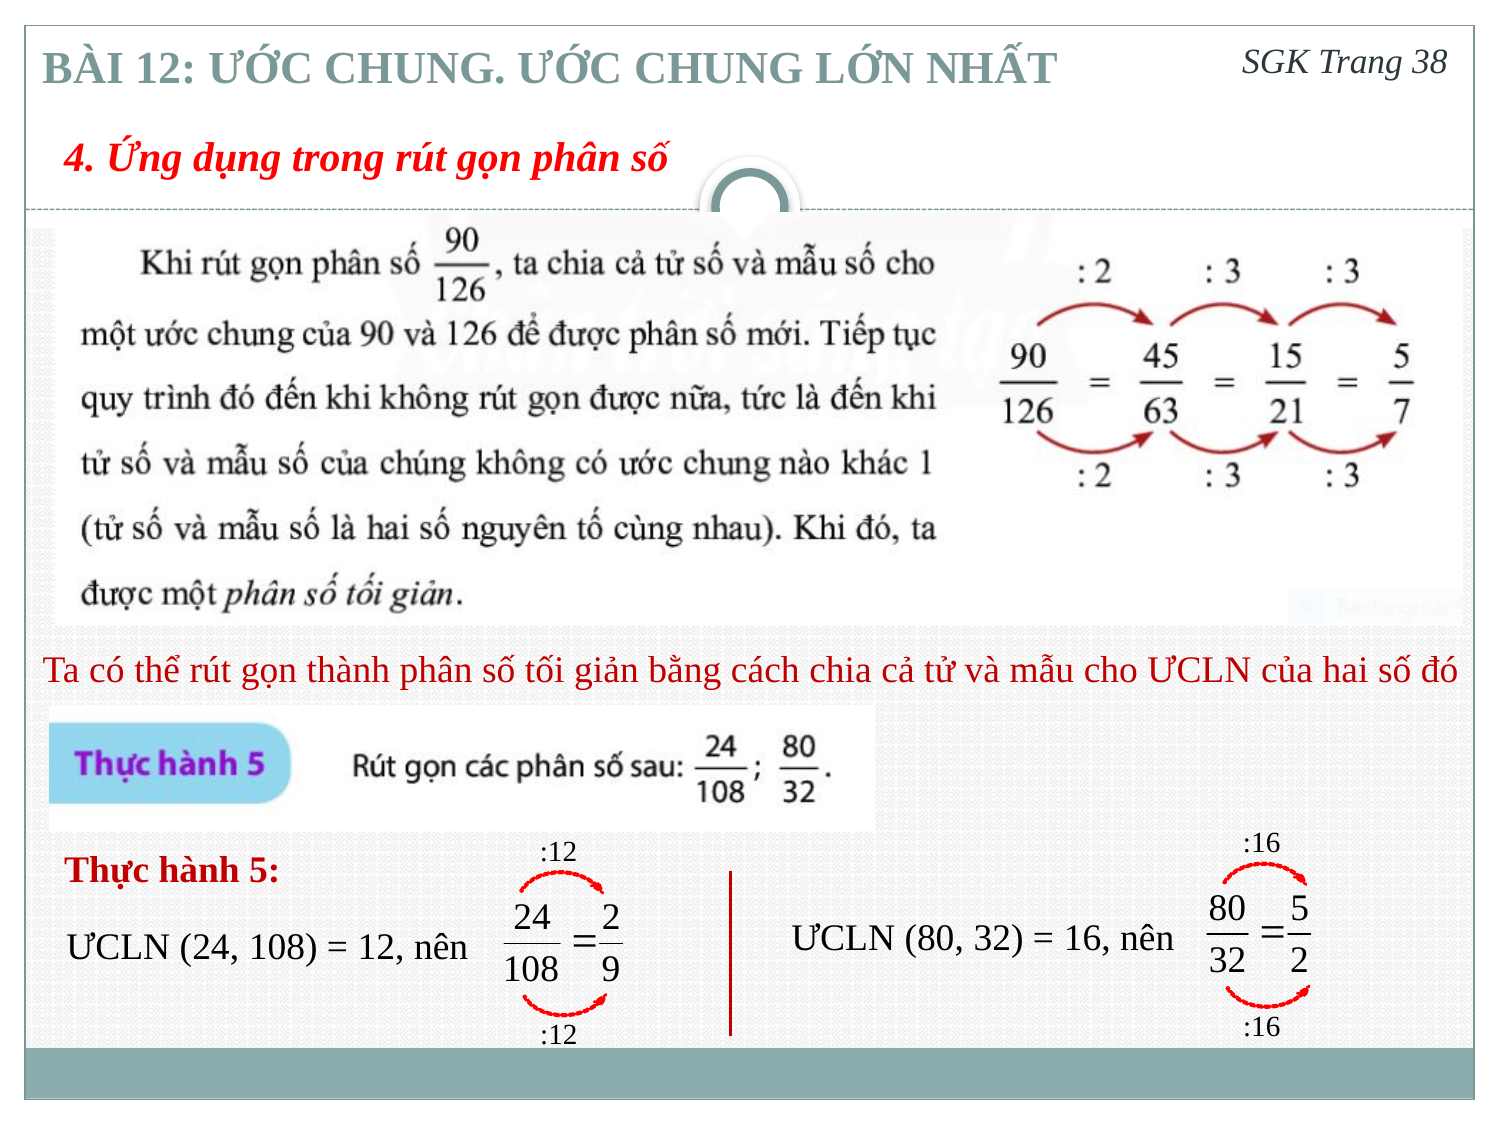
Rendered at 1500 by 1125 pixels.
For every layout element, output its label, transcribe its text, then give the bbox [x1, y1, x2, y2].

text_box Ta có thể rút gọn thành phân số tối giản bằng cách chia cả tử và mẫu cho ƯCLN của hai số đó [27, 637, 1475, 706]
text_box ƯCLN (24, 108) = 12, nên [51, 914, 492, 975]
text_box [589, 999, 606, 1007]
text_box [1202, 887, 1316, 980]
text_box [1290, 990, 1309, 999]
picture [49, 705, 875, 831]
text_box [1226, 990, 1242, 999]
text_box 4. Ứng dụng trong rút gọn phân số [49, 112, 1450, 188]
text_box [519, 875, 549, 893]
text_box Thực hành 5: [49, 841, 350, 906]
text_box :16 [1228, 999, 1304, 1050]
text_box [499, 896, 628, 989]
text_box [523, 999, 538, 1007]
text_box [1222, 867, 1252, 884]
text_box :16 [1228, 816, 1303, 867]
text_box [1275, 867, 1307, 884]
text_box ƯCLN (80, 32) = 16, nên [776, 906, 1195, 966]
text_box :12 [525, 1007, 600, 1058]
picture [54, 212, 1463, 626]
text_box [572, 875, 604, 893]
text_box SGK Trang 38 [1224, 37, 1463, 88]
text_box BÀI 12: ƯỚC CHUNG. ƯỚC CHUNG LỚN NHẤT [28, 12, 1189, 100]
text_box :12 [525, 842, 600, 875]
